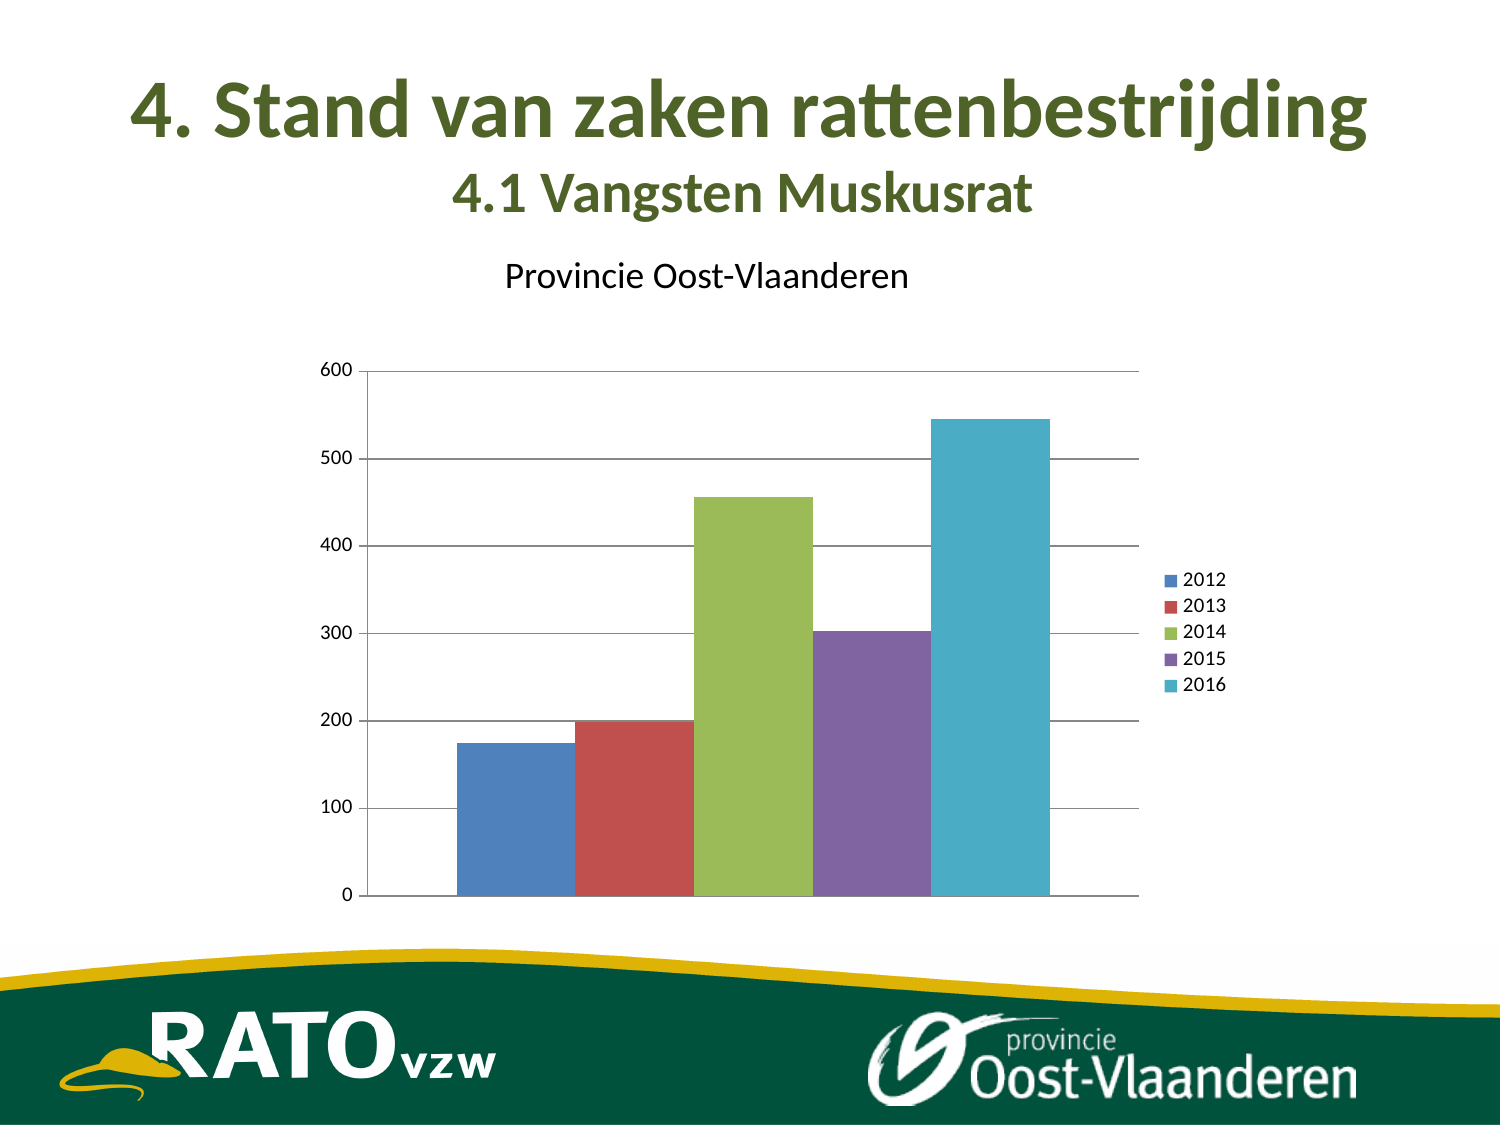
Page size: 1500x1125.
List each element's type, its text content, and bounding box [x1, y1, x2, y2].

chart [300, 349, 1247, 918]
text_box Provincie Oost-Vlaanderen [490, 243, 963, 304]
title 4. Stand van zaken rattenbestrijding 4.1 Vangsten Muskusrat [75, 45, 1425, 233]
picture [0, 943, 1500, 1125]
